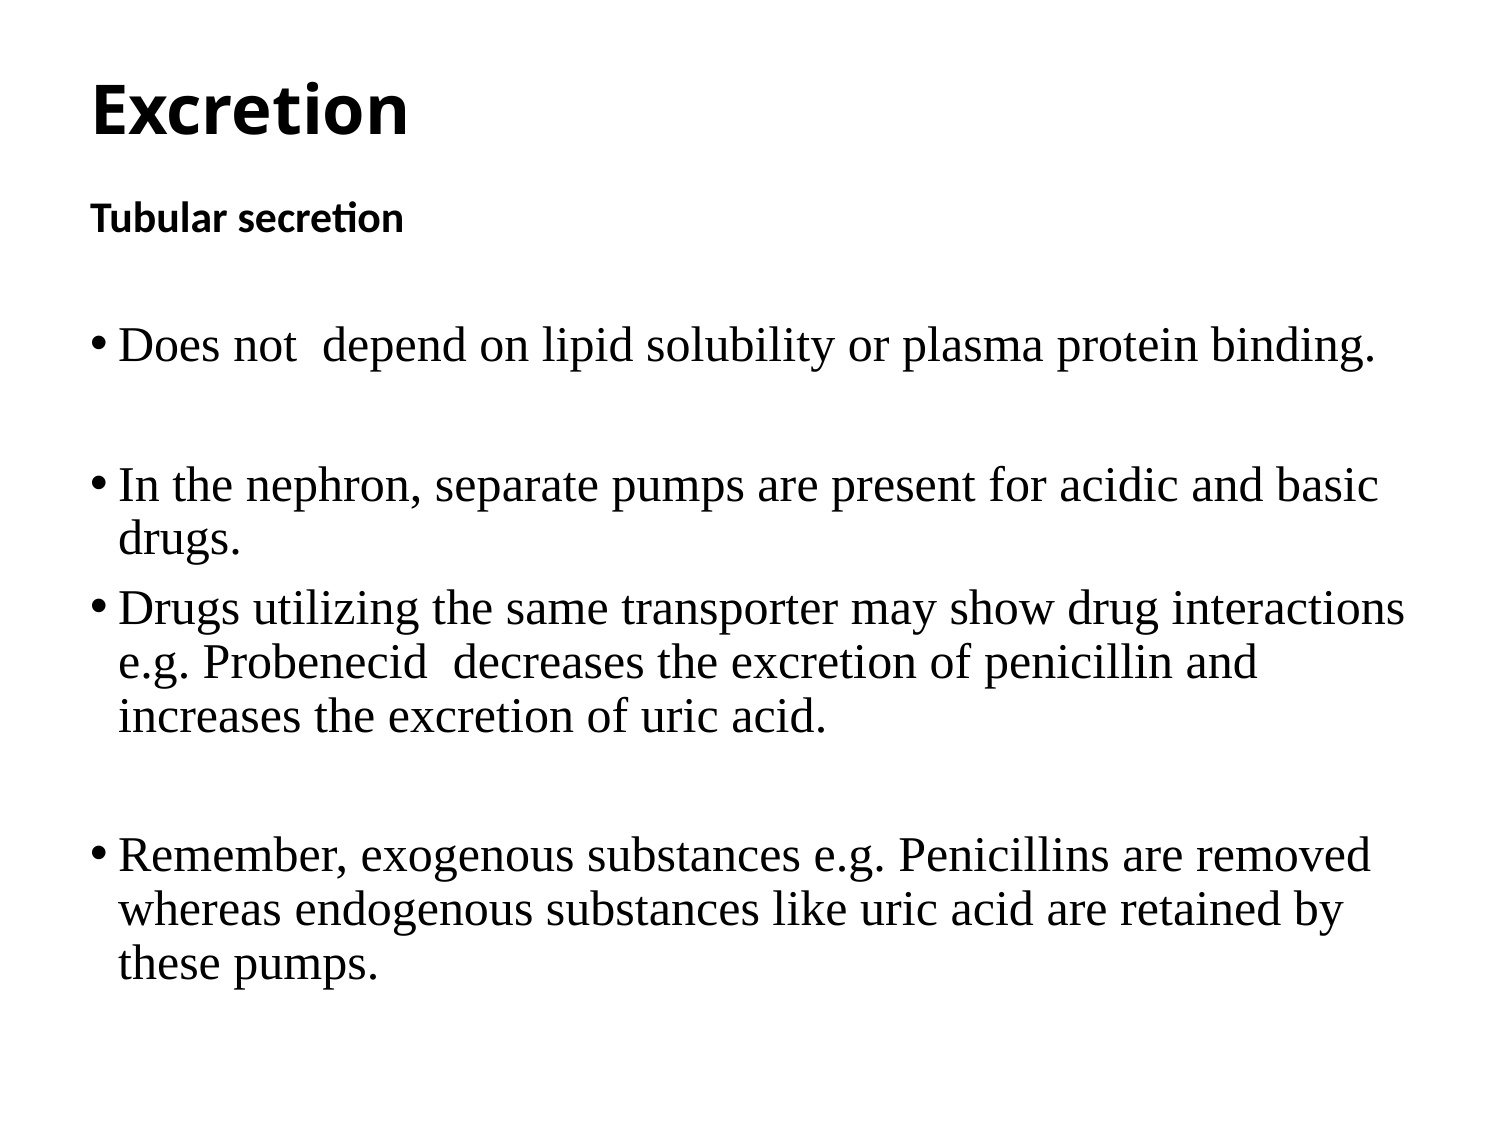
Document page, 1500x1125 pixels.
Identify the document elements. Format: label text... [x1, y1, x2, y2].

list Tubular secretion Does not depend on lipid solubility or plasma protein binding. In the nephron, separate pumps are present for acidic and basic drugs. Drugs utilizing the same transporter may show drug interactions e.g. Probenecid decreases the excretion of penicillin and increases the excretion of uric acid. Remember, exogenous substances e.g. Penicillins are removed whereas endogenous substances like uric acid are retained by these pumps. [75, 187, 1425, 1050]
title Excretion [75, 24, 1425, 187]
